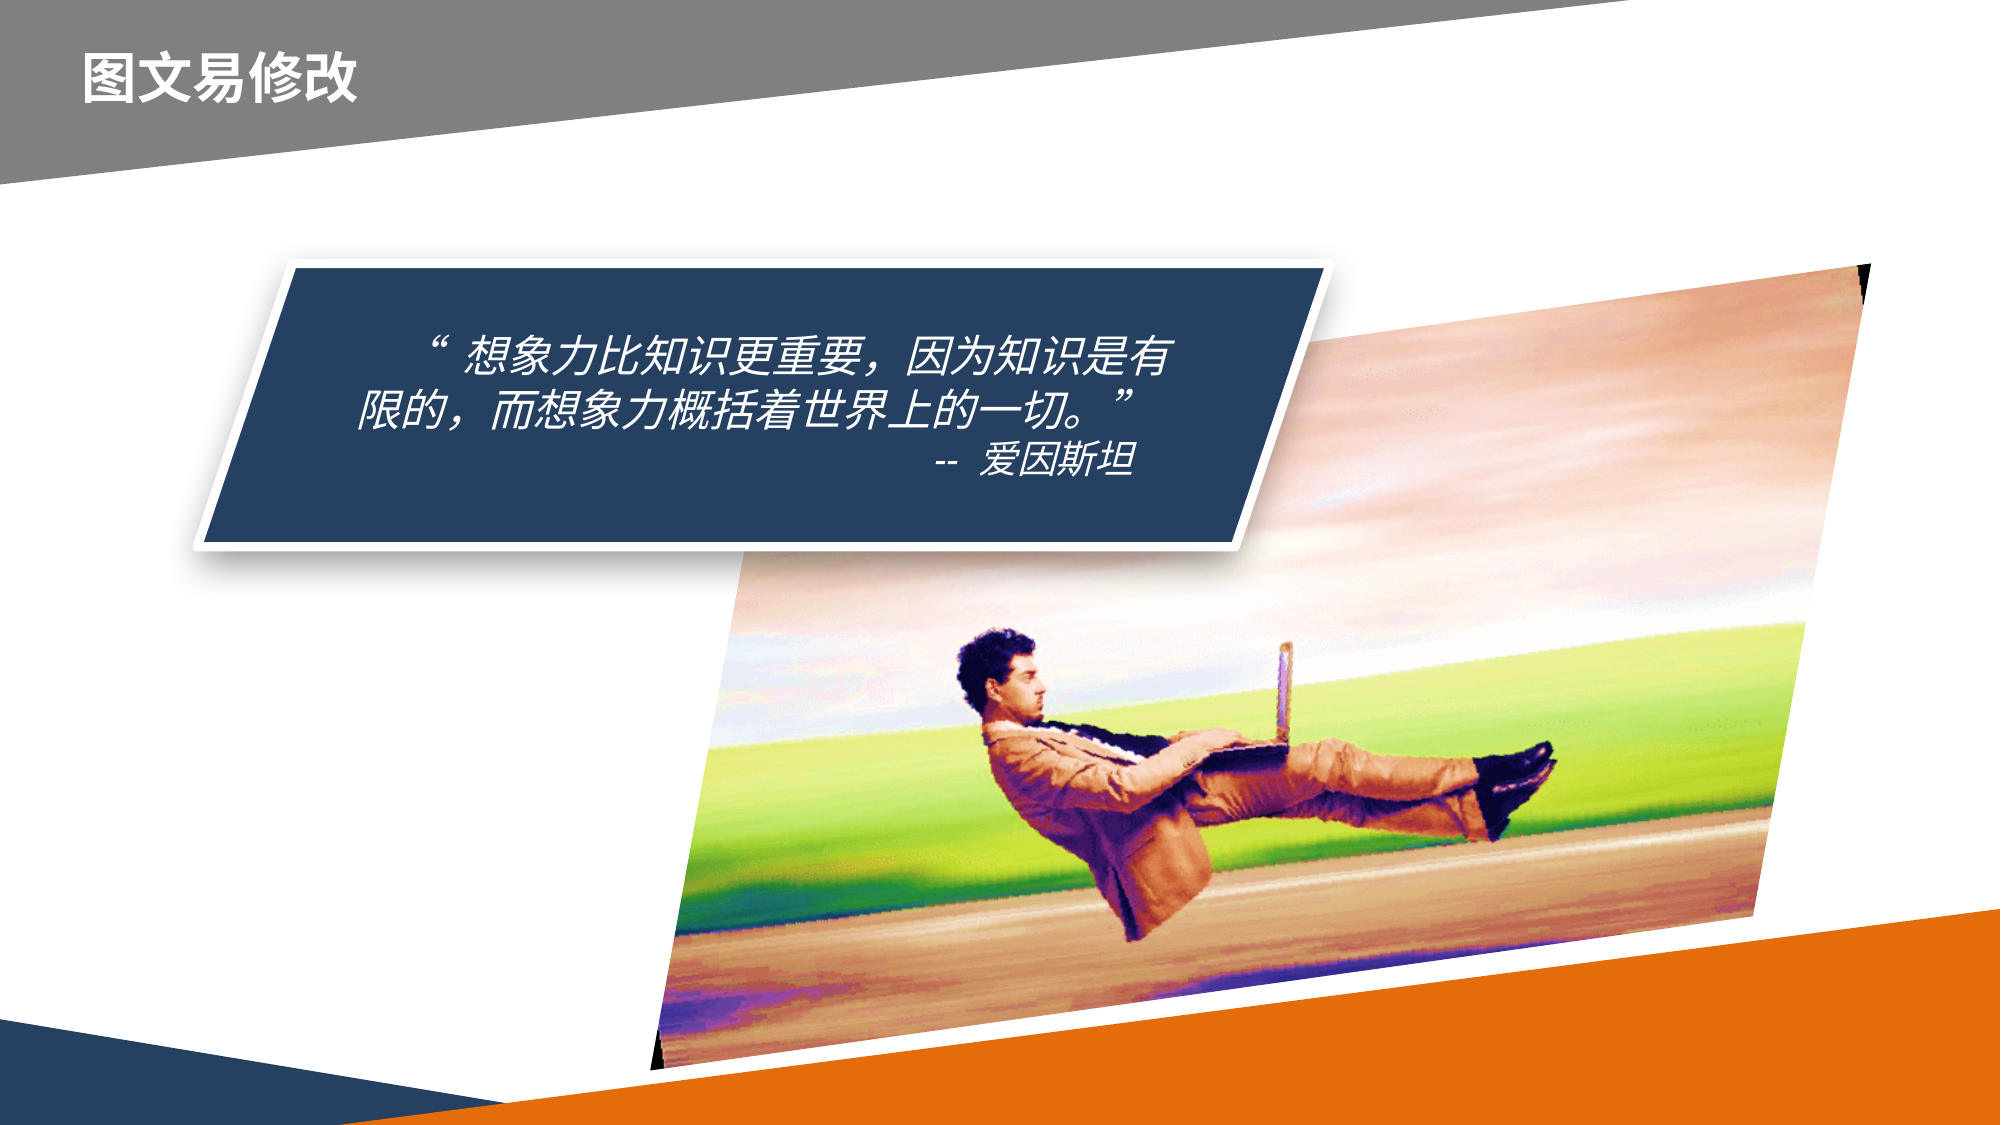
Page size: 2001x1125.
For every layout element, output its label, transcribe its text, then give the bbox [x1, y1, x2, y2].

text_box “ 想象力比知识更重要，因为知识是有限的，而想象力概括着世界上的一切。” -- 爱因斯坦 [195, 261, 1333, 549]
picture [599, 268, 1922, 1066]
text_box 图文易修改 [0, 42, 441, 110]
